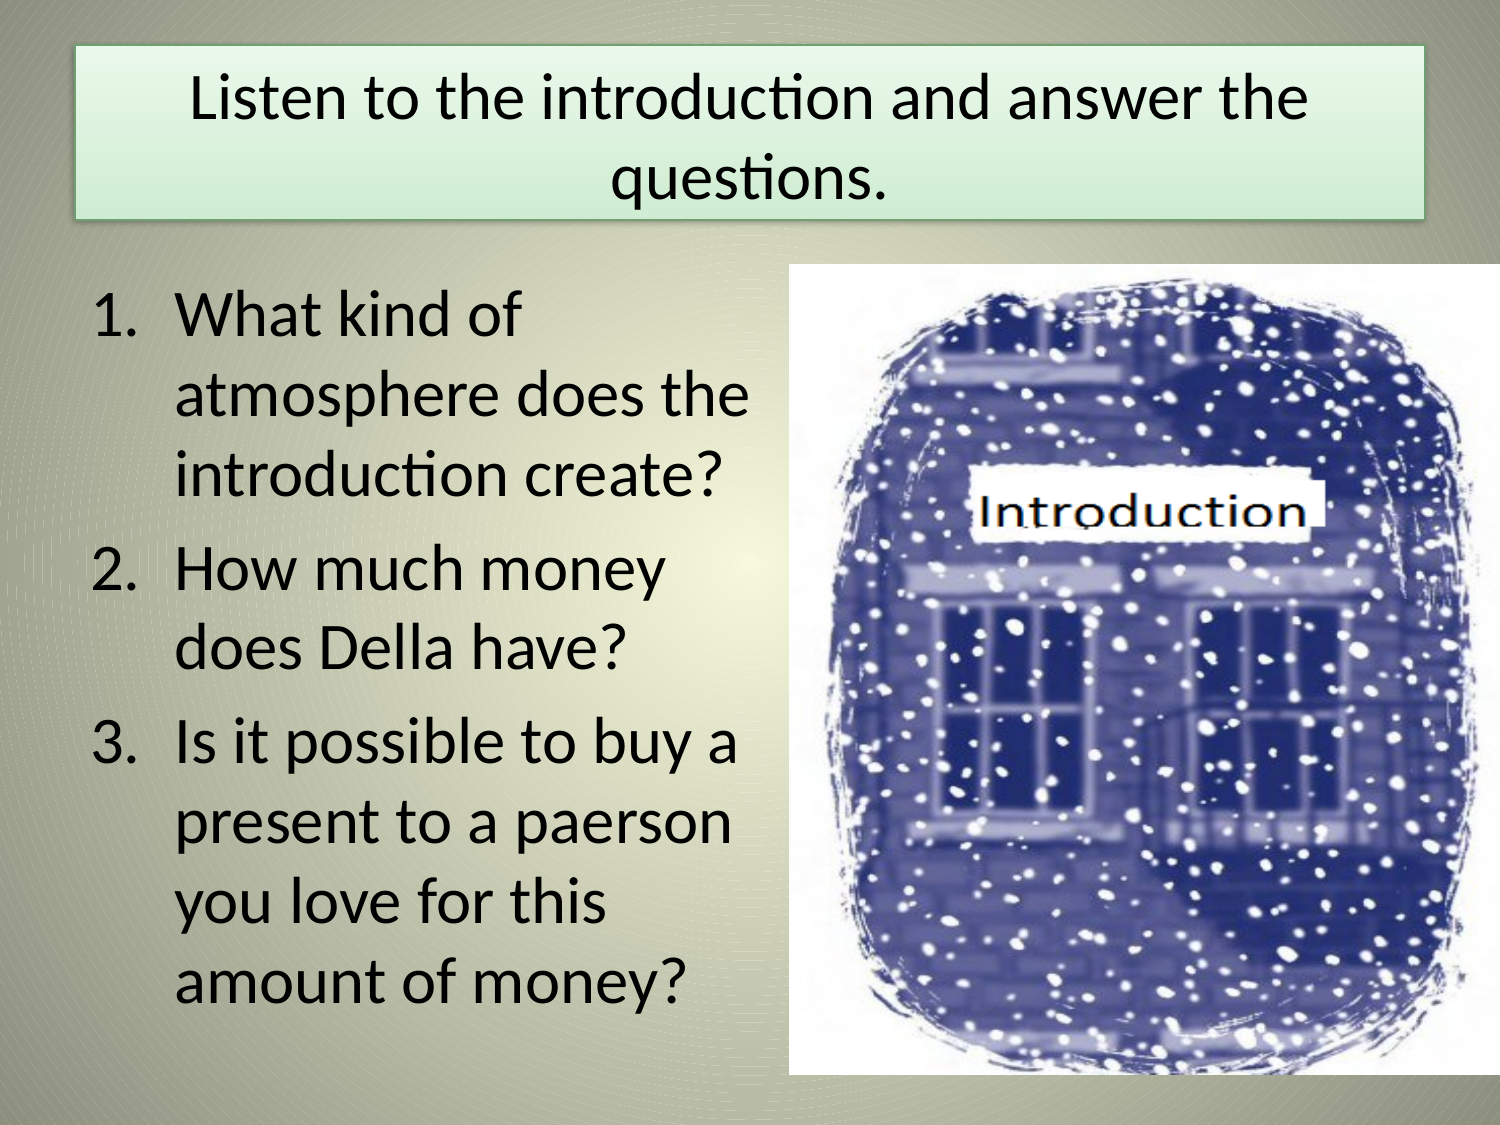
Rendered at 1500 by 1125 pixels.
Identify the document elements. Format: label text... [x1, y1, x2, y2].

picture [789, 263, 1500, 1075]
title Listen to the introduction and answer the questions. [74, 44, 1426, 221]
list What kind of atmosphere does the introduction create? How much money does Della have? Is it possible to buy a present to a paerson you love for this amount of money? [75, 262, 789, 1075]
